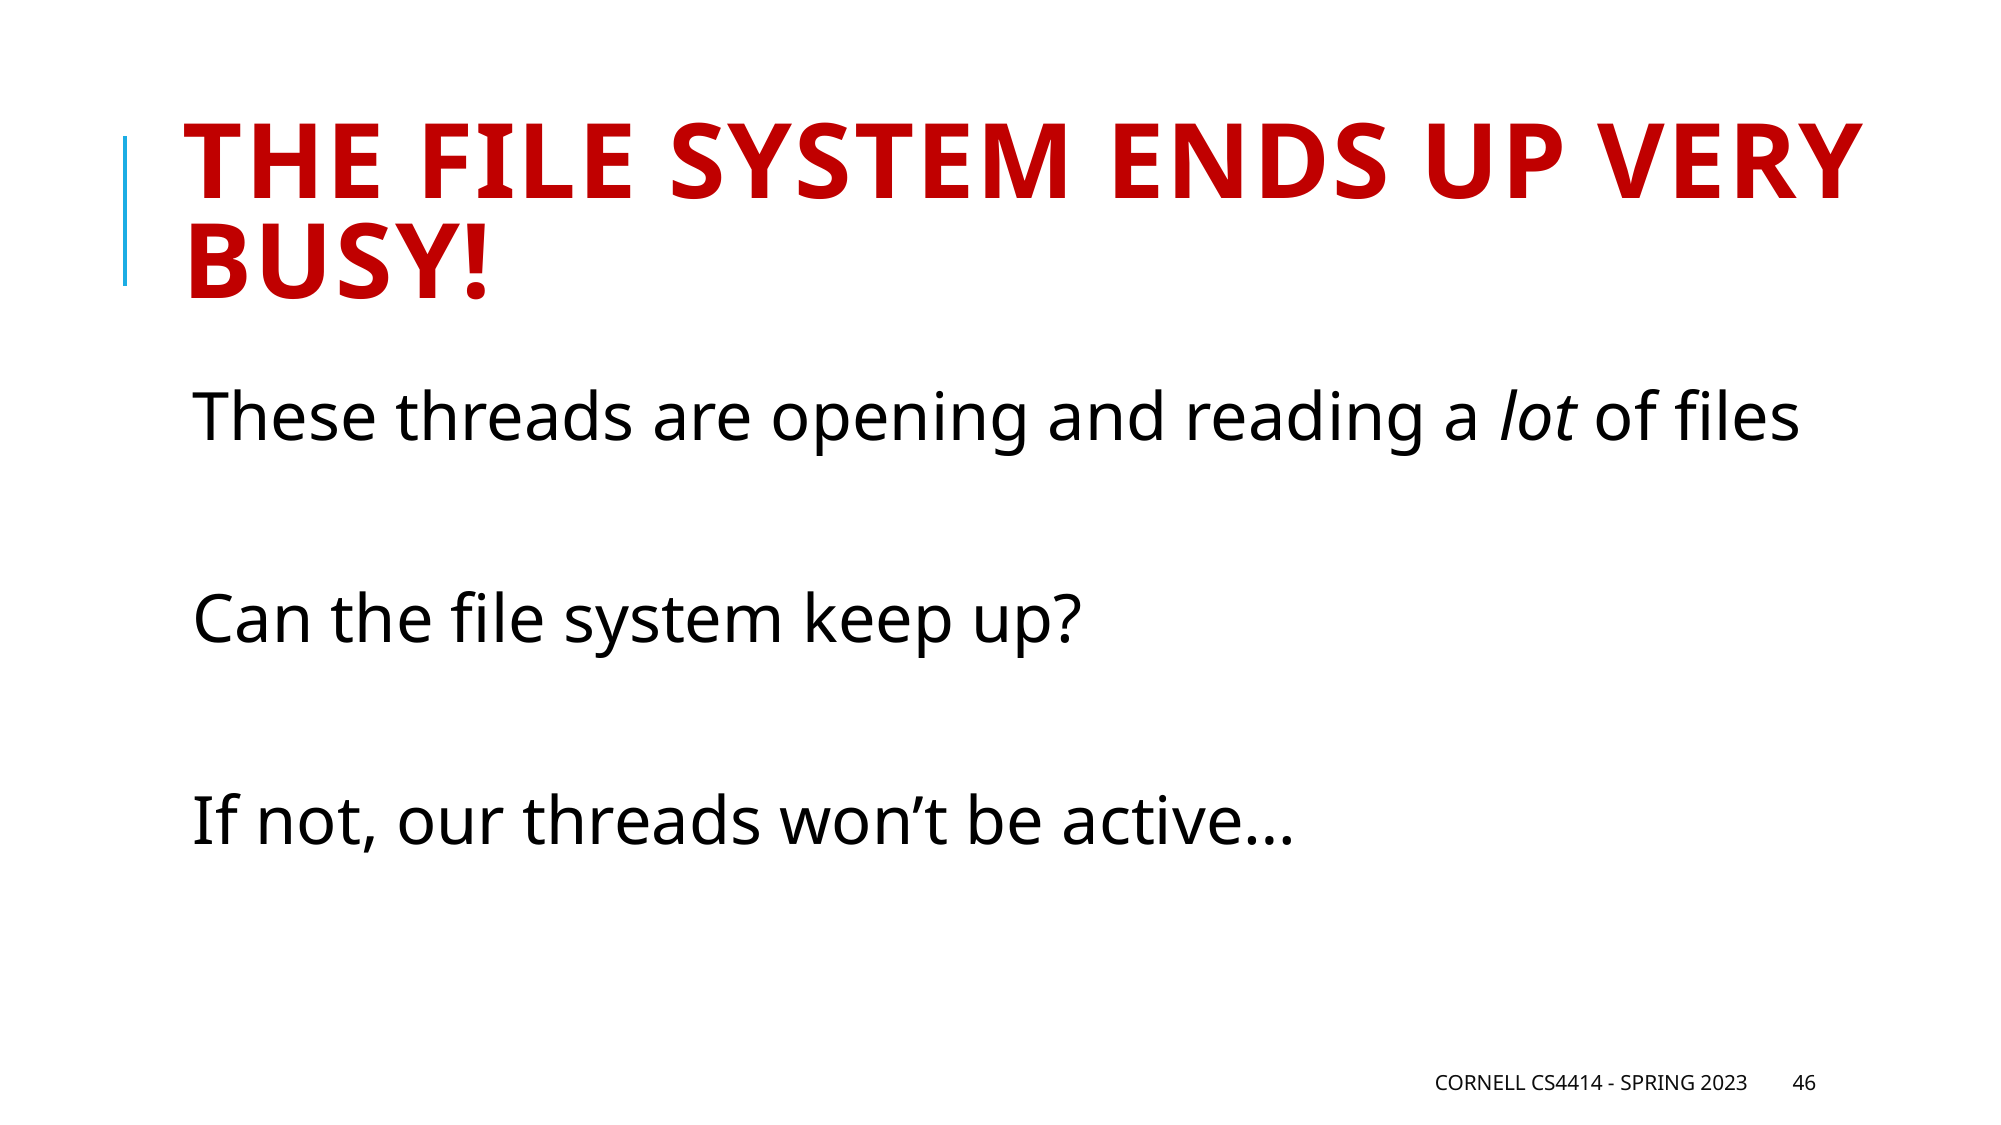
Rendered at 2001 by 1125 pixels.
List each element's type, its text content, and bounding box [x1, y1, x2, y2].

footer Cornell CS4414 - Spring 2023 [794, 1061, 1763, 1107]
slide_number 46 [1777, 1061, 1938, 1107]
title The file system ends up very busy! [168, 96, 1914, 342]
list These threads are opening and reading a lot of files Can the file system keep up? If not, our threads won’t be active… [168, 375, 1914, 1035]
